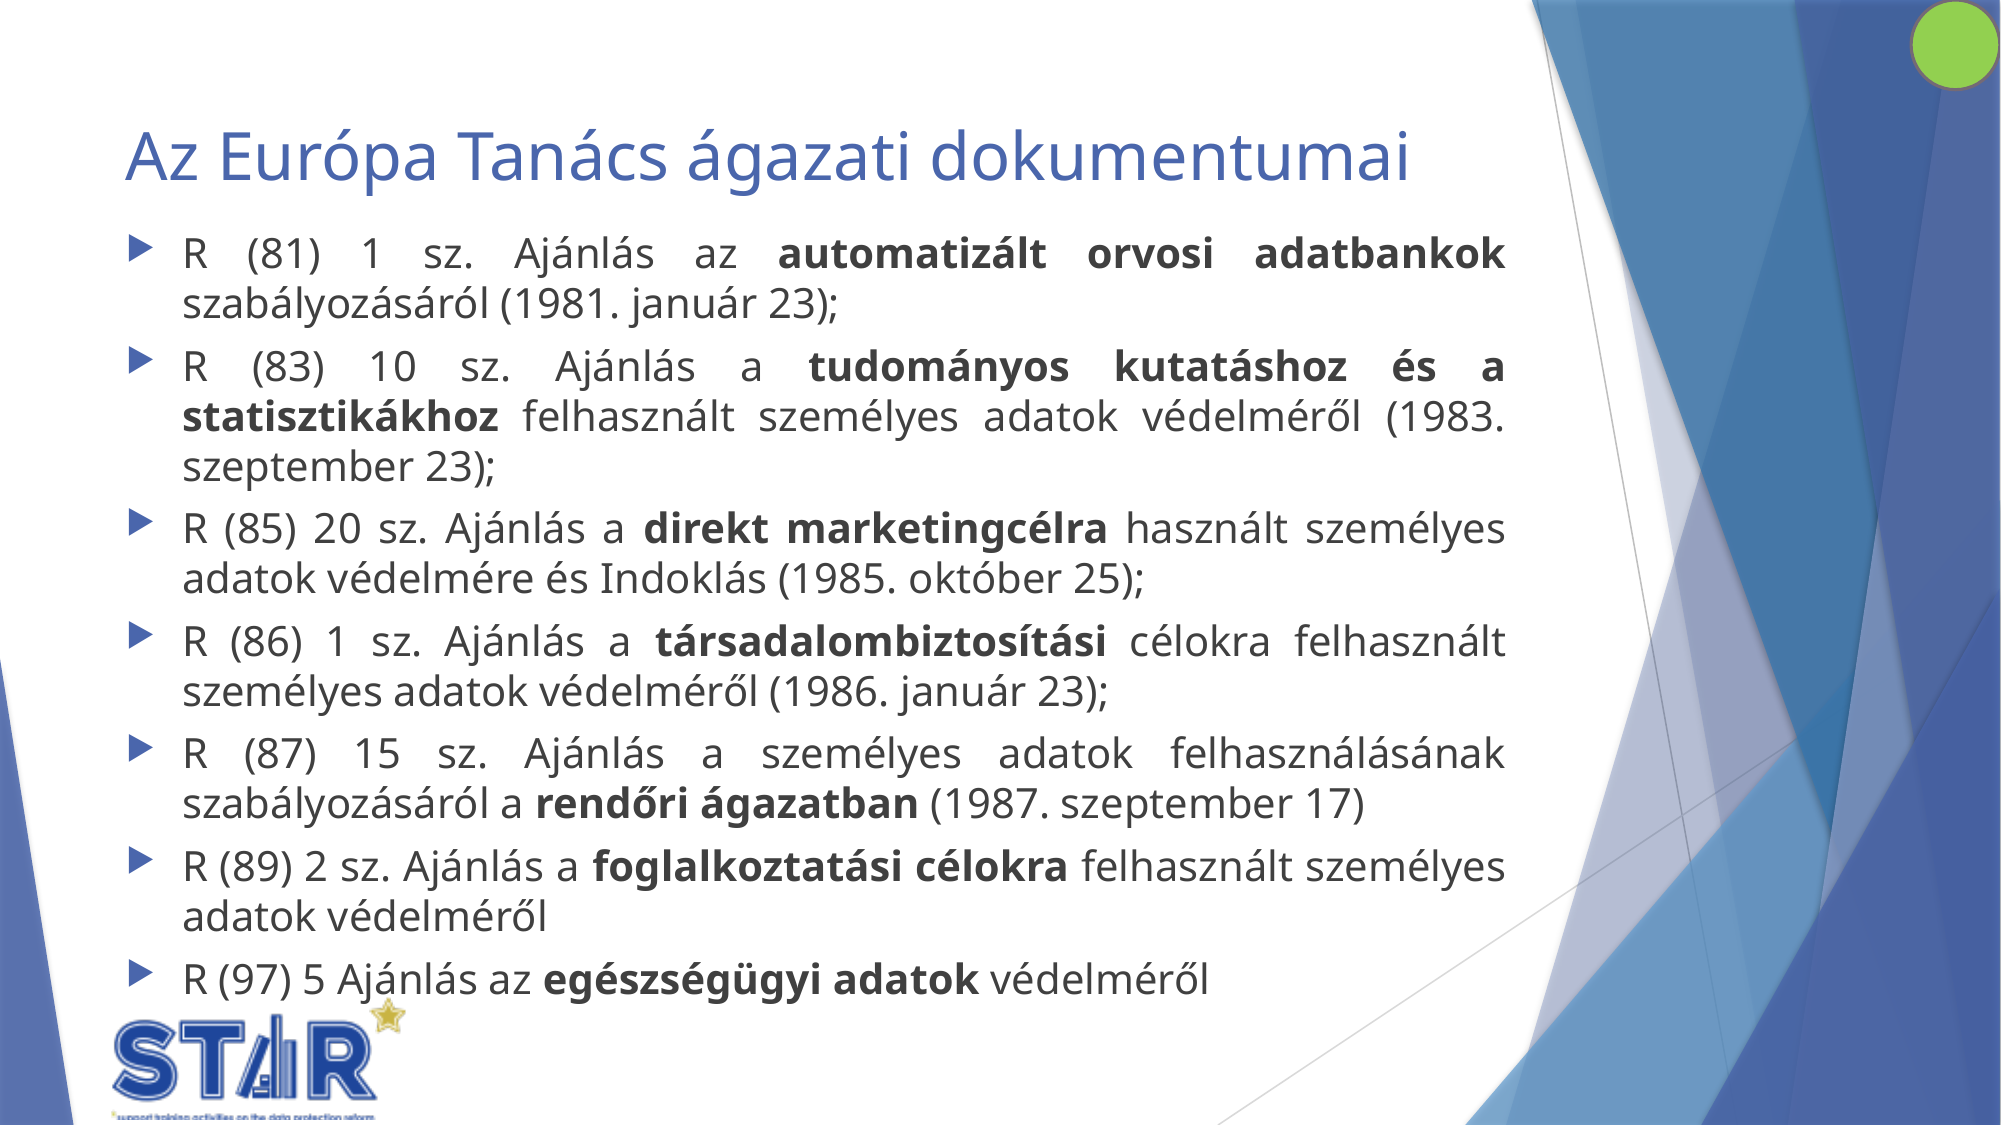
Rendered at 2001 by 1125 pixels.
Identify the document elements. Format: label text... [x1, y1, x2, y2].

list R (81) 1 sz. Ajánlás az automatizált orvosi adatbankok szabályozásáról (1981. január 23); R (83) 10 sz. Ajánlás a tudományos kutatáshoz és a statisztikákhoz felhasznált személyes adatok védelméről (1983. szeptember 23); R (85) 20 sz. Ajánlás a direkt marketingcélra használt személyes adatok védelmére és Indoklás (1985. október 25); R (86) 1 sz. Ajánlás a társadalombiztosítási célokra felhasznált személyes adatok védelméről (1986. január 23); R (87) 15 sz. Ajánlás a személyes adatok felhasználásának szabályozásáról a rendőri ágazatban (1987. szeptember 17) R (89) 2 sz. Ajánlás a foglalkoztatási célokra felhasznált személyes adatok védelméről R (97) 5 Ajánlás az egészségügyi adatok védelméről [111, 219, 1522, 987]
title Az Európa Tanács ágazati dokumentumai [111, 88, 1522, 202]
text_box [1909, 0, 2000, 92]
